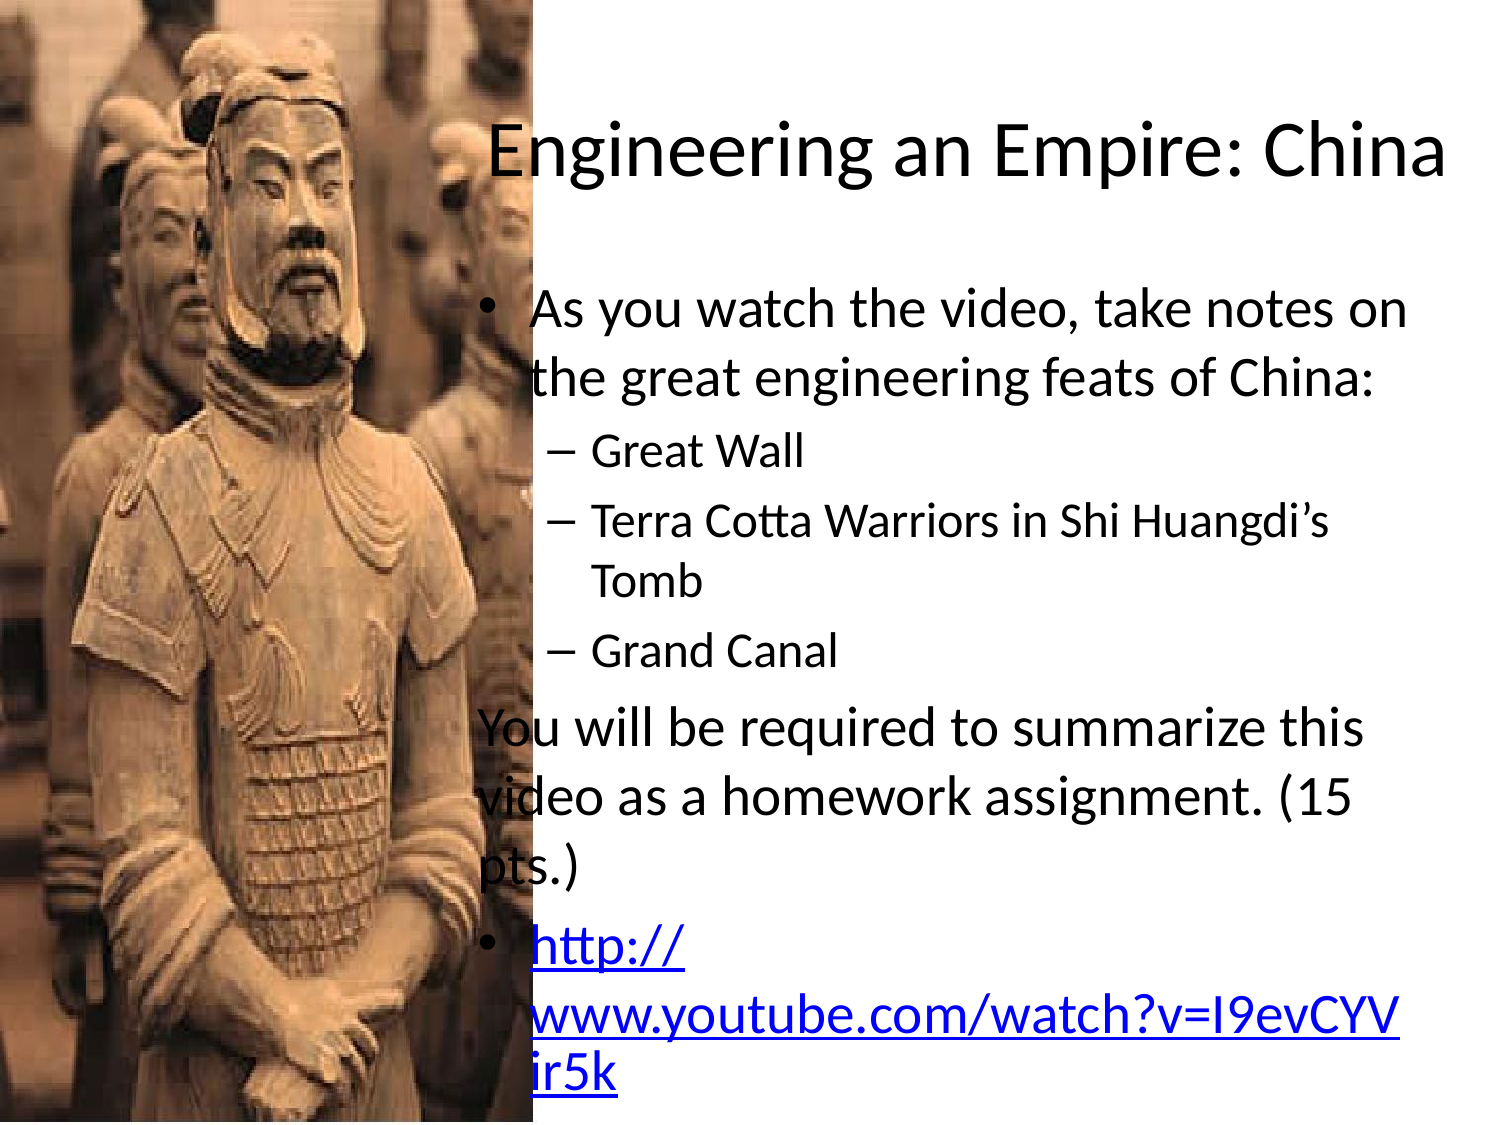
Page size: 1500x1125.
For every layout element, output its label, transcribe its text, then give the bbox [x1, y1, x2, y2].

list As you watch the video, take notes on the great engineering feats of China: Great Wall Terra Cotta Warriors in Shi Huangdi’s Tomb Grand Canal You will be required to summarize this video as a homework assignment. (15 pts.) http://www.youtube.com/watch?v=I9evCYVir5k [462, 262, 1425, 1125]
picture [0, 0, 1500, 1125]
title Engineering an Empire: China [437, 50, 1500, 238]
